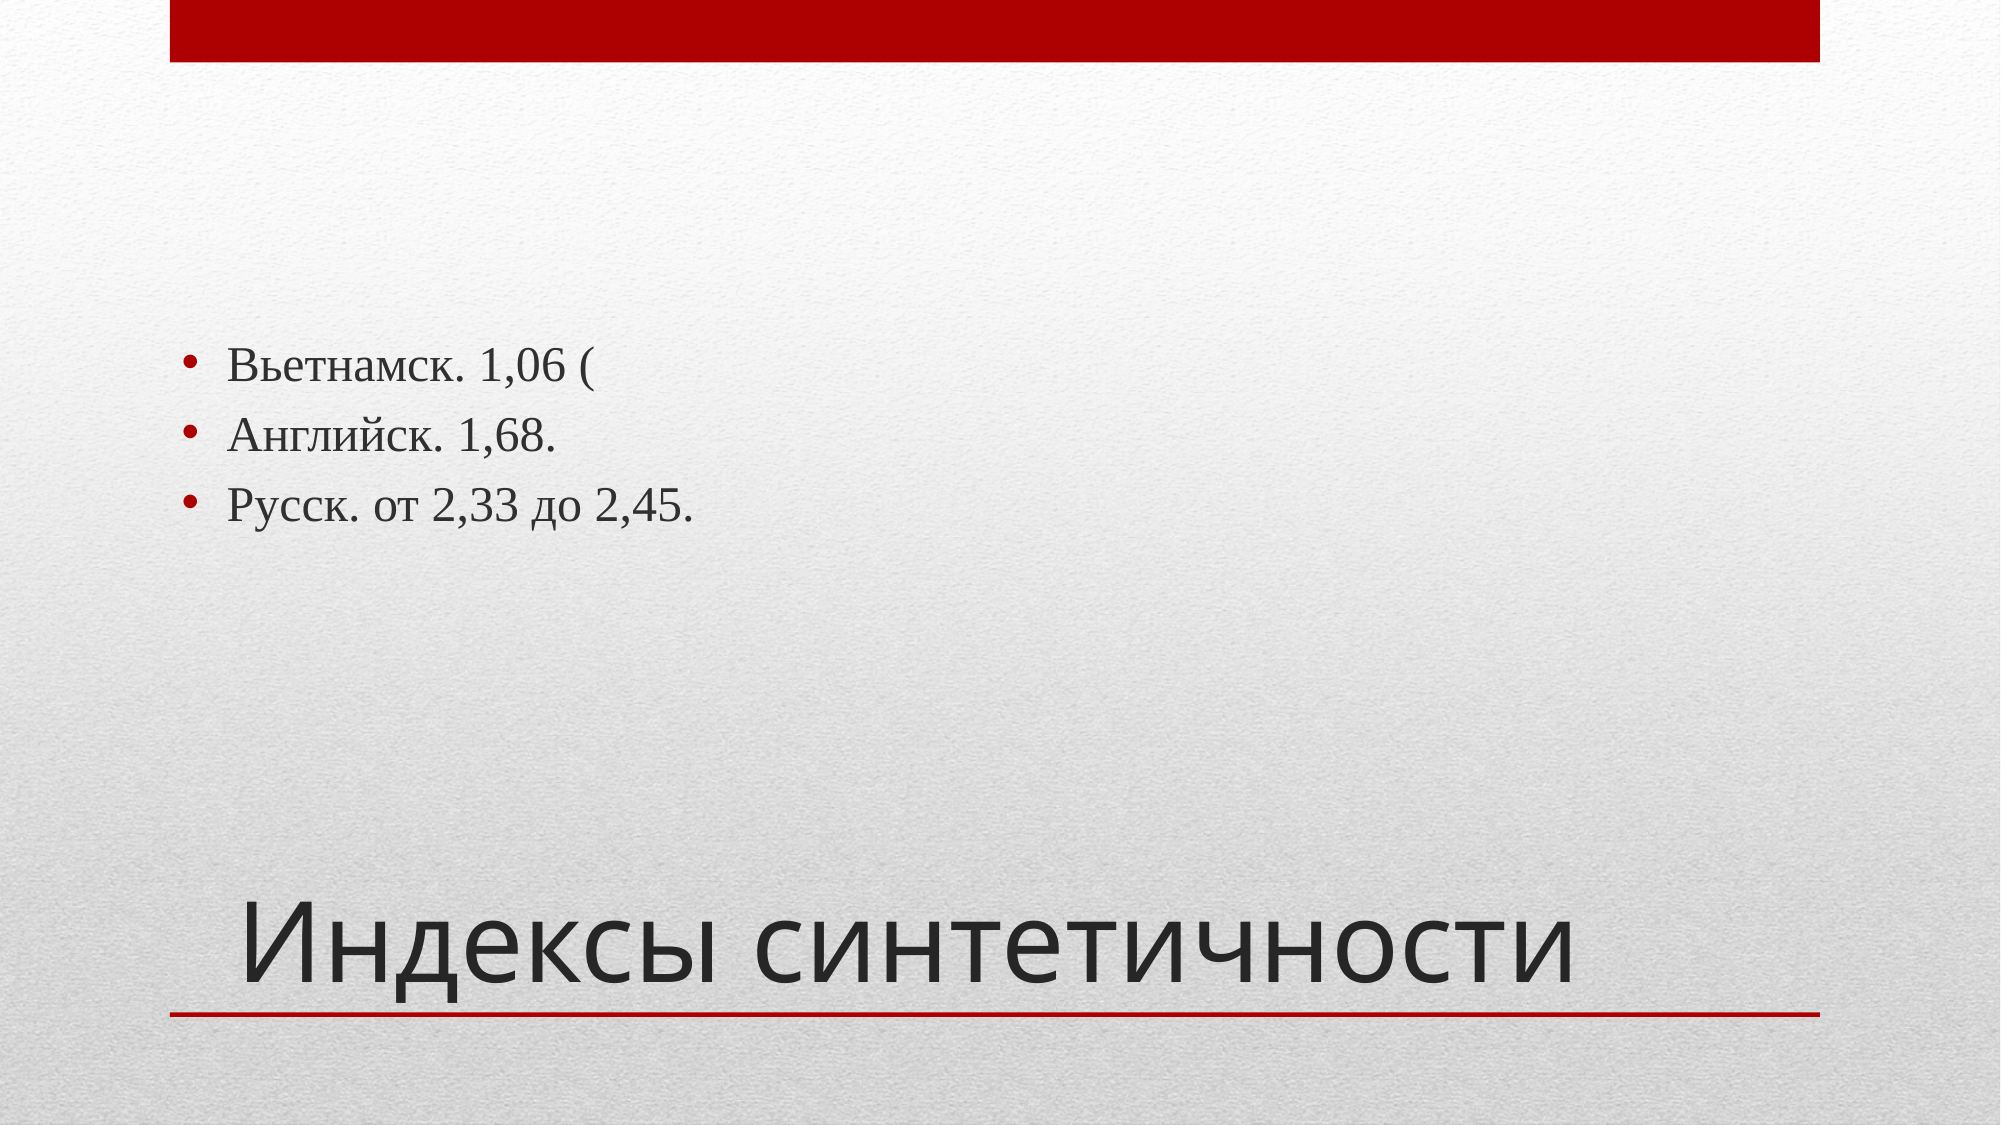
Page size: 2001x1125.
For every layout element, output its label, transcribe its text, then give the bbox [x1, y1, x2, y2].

title Индексы синтетичности [166, 750, 1650, 1013]
list Вьетнамск. 1,06 ( Английск. 1,68. Русск. от 2,33 до 2,45. [166, 112, 1817, 750]
